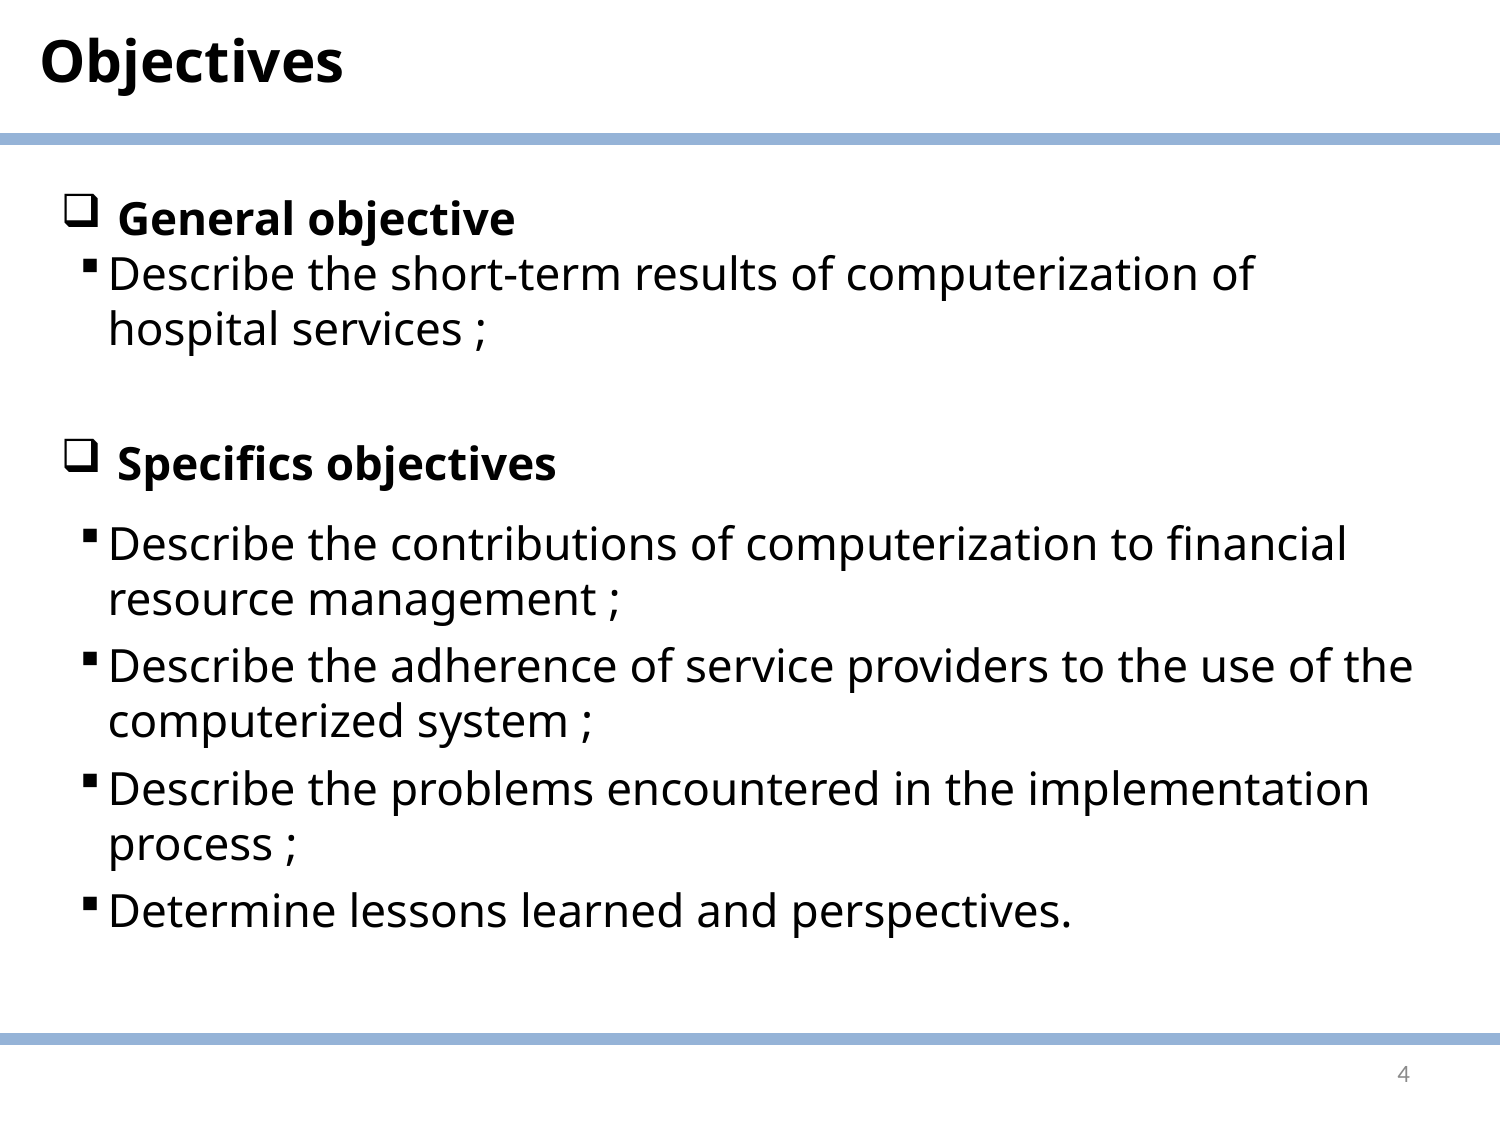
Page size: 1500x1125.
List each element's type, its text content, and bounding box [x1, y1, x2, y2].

title Objectives [24, 0, 1419, 118]
slide_number 4 [1074, 1048, 1425, 1103]
text_box General objective Describe the short-term results of computerization of hospital services ; Specifics objectives Describe the contributions of computerization to financial resource management ; Describe the adherence of service providers to the use of the computerized system ; Describe the problems encountered in the implementation process ; Determine lessons learned and perspectives. [45, 159, 1440, 945]
